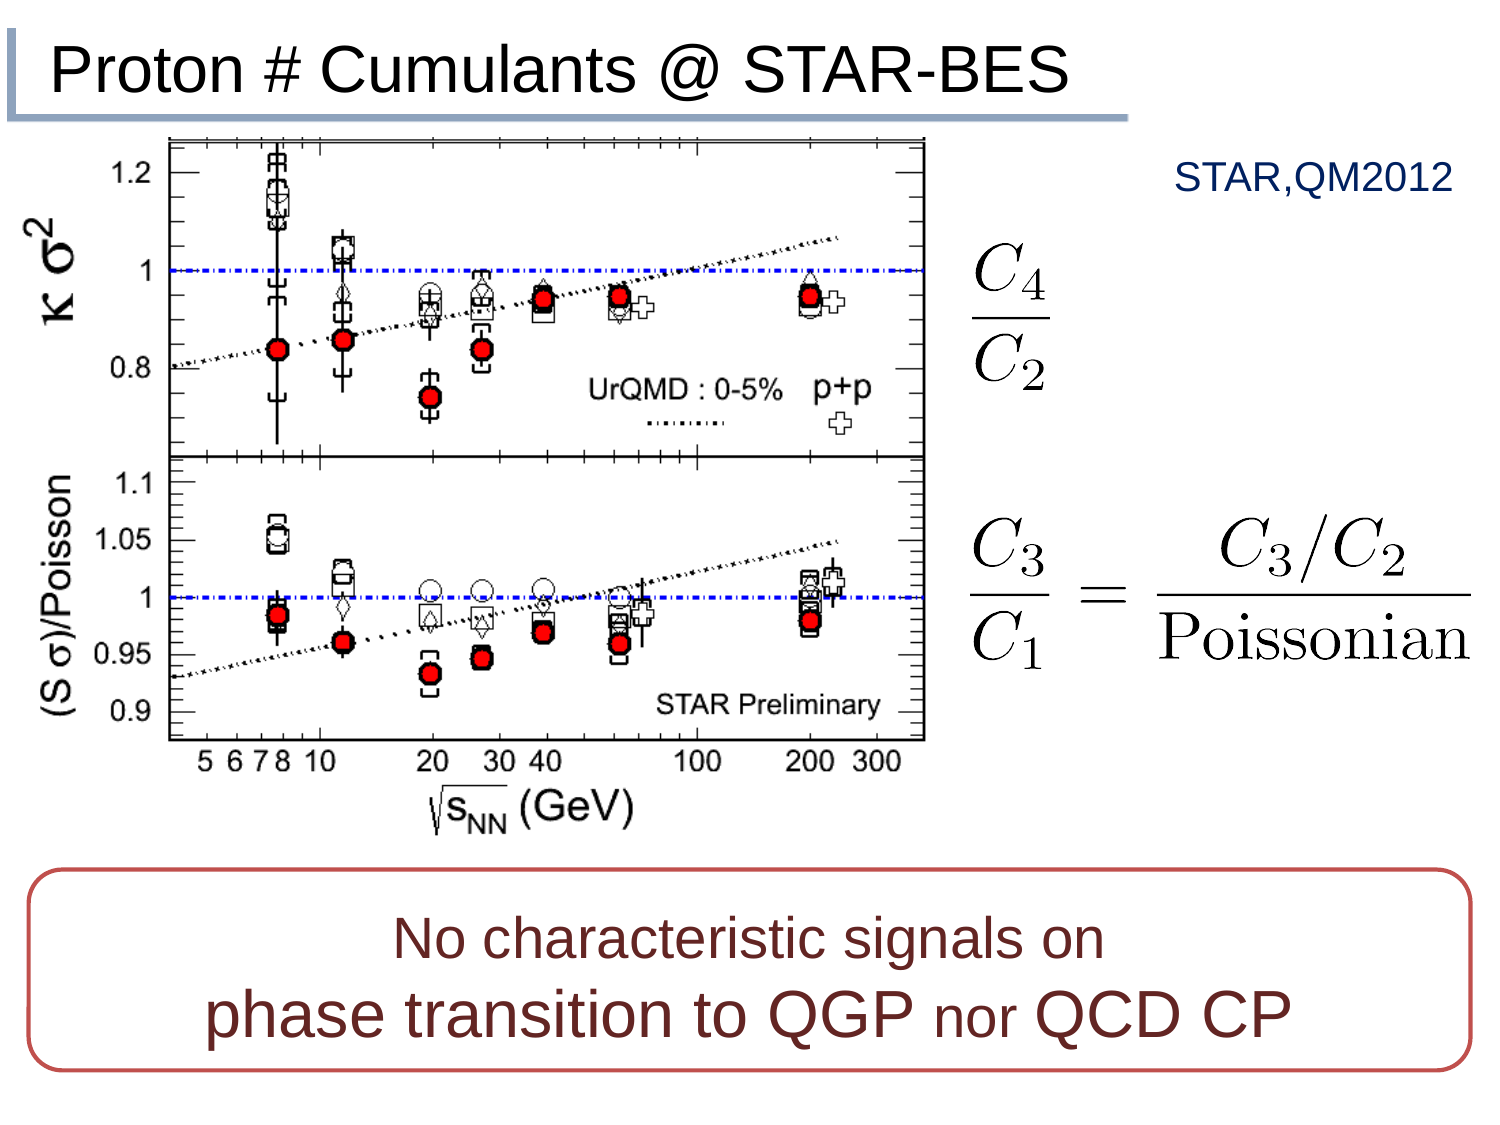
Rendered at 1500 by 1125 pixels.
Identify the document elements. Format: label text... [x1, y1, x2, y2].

picture [972, 243, 1050, 390]
picture [17, 136, 940, 860]
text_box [28, 869, 1471, 1071]
text_box STAR,QM2012 [1159, 142, 1469, 208]
picture [970, 514, 1471, 670]
title Proton # Cumulants @ STAR-BES [15, 17, 1140, 115]
